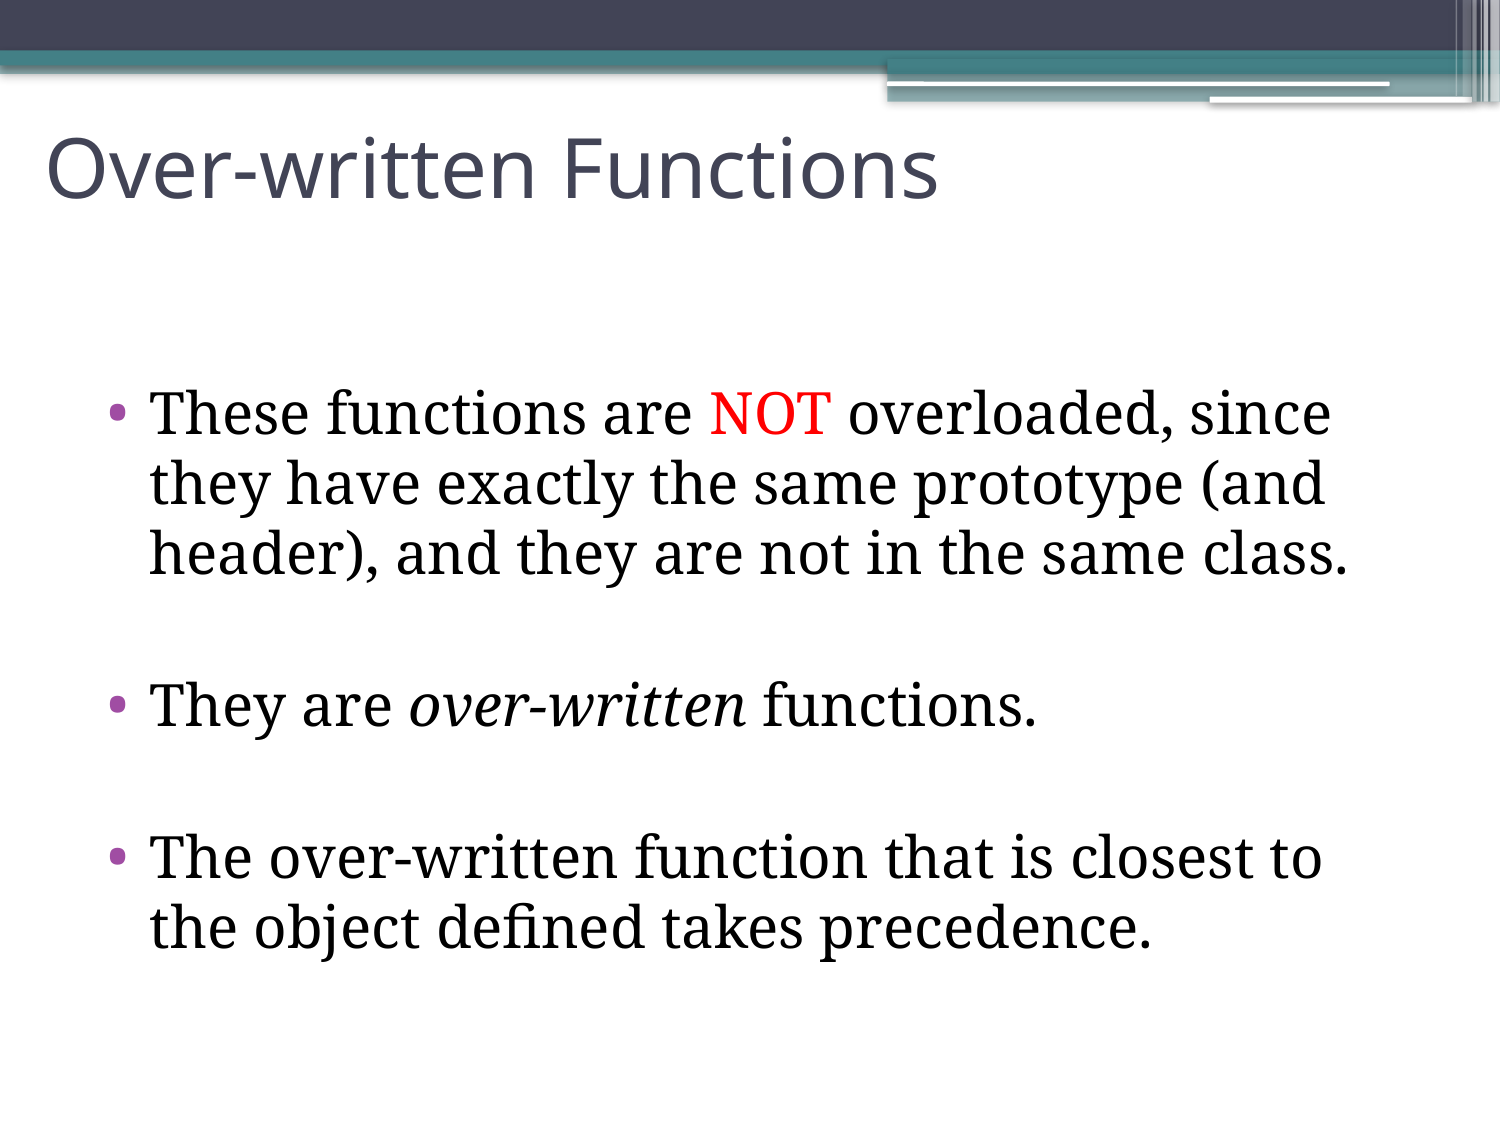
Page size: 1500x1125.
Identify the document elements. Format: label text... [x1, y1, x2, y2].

list These functions are NOT overloaded, since they have exactly the same prototype (and header), and they are not in the same class. They are over-written functions. The over-written function that is closest to the object defined takes precedence. [75, 368, 1425, 1079]
title Over-written Functions [29, 78, 1380, 254]
